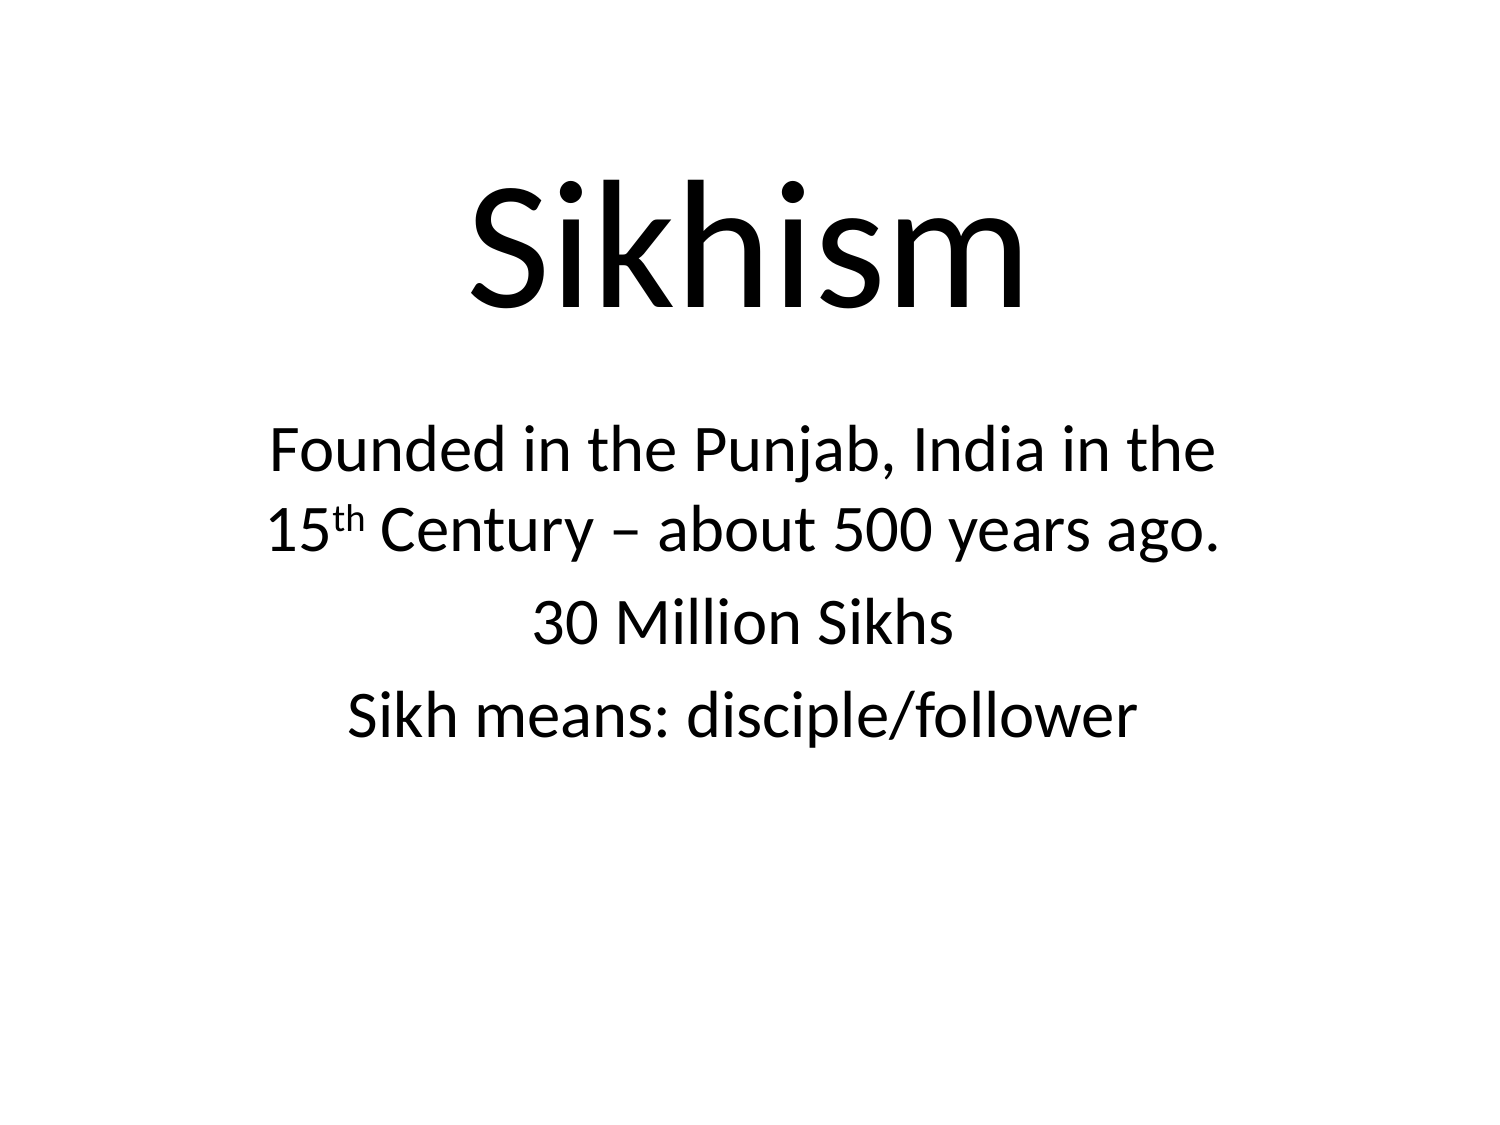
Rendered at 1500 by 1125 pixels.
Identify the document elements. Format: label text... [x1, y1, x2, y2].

title Sikhism [112, 113, 1388, 355]
subtitle Founded in the Punjab, India in the 15th Century – about 500 years ago. 30 Million Sikhs Sikh means: disciple/follower [218, 397, 1269, 870]
